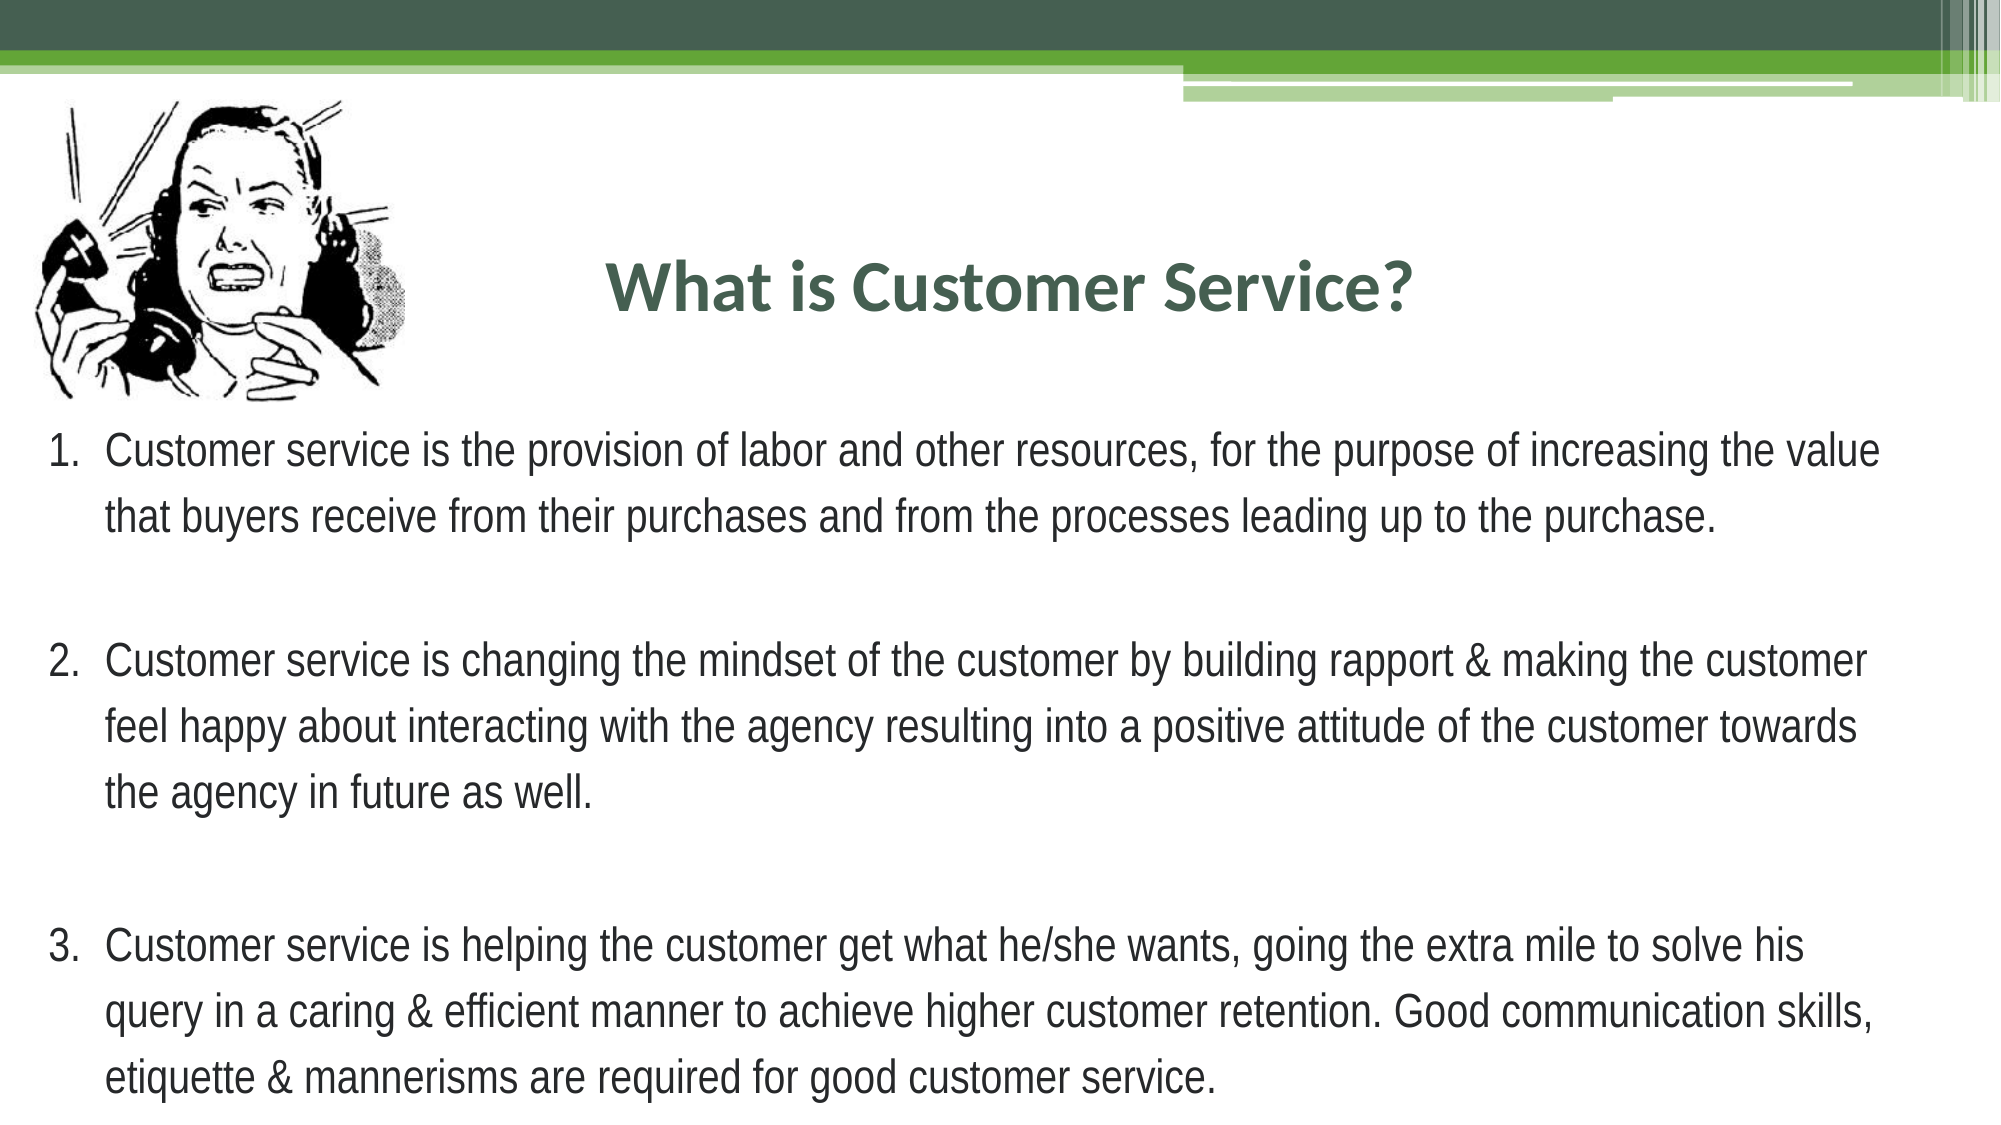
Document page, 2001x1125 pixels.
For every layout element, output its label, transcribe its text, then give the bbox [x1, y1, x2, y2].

text_box Customer service is the provision of labor and other resources, for the purpose of increasing the value that buyers receive from their purchases and from the processes leading up to the purchase. Customer service is changing the mindset of the customer by building rapport & making the customer feel happy about interacting with the agency resulting into a positive attitude of the customer towards the agency in future as well. Customer service is helping the customer get what he/she wants, going the extra mile to solve his query in a caring & efficient manner to achieve higher customer retention. Good communication skills, etiquette & mannerisms are required for good customer service. [33, 402, 1932, 1125]
picture [33, 99, 405, 403]
title What is Customer Service? [591, 230, 1827, 402]
